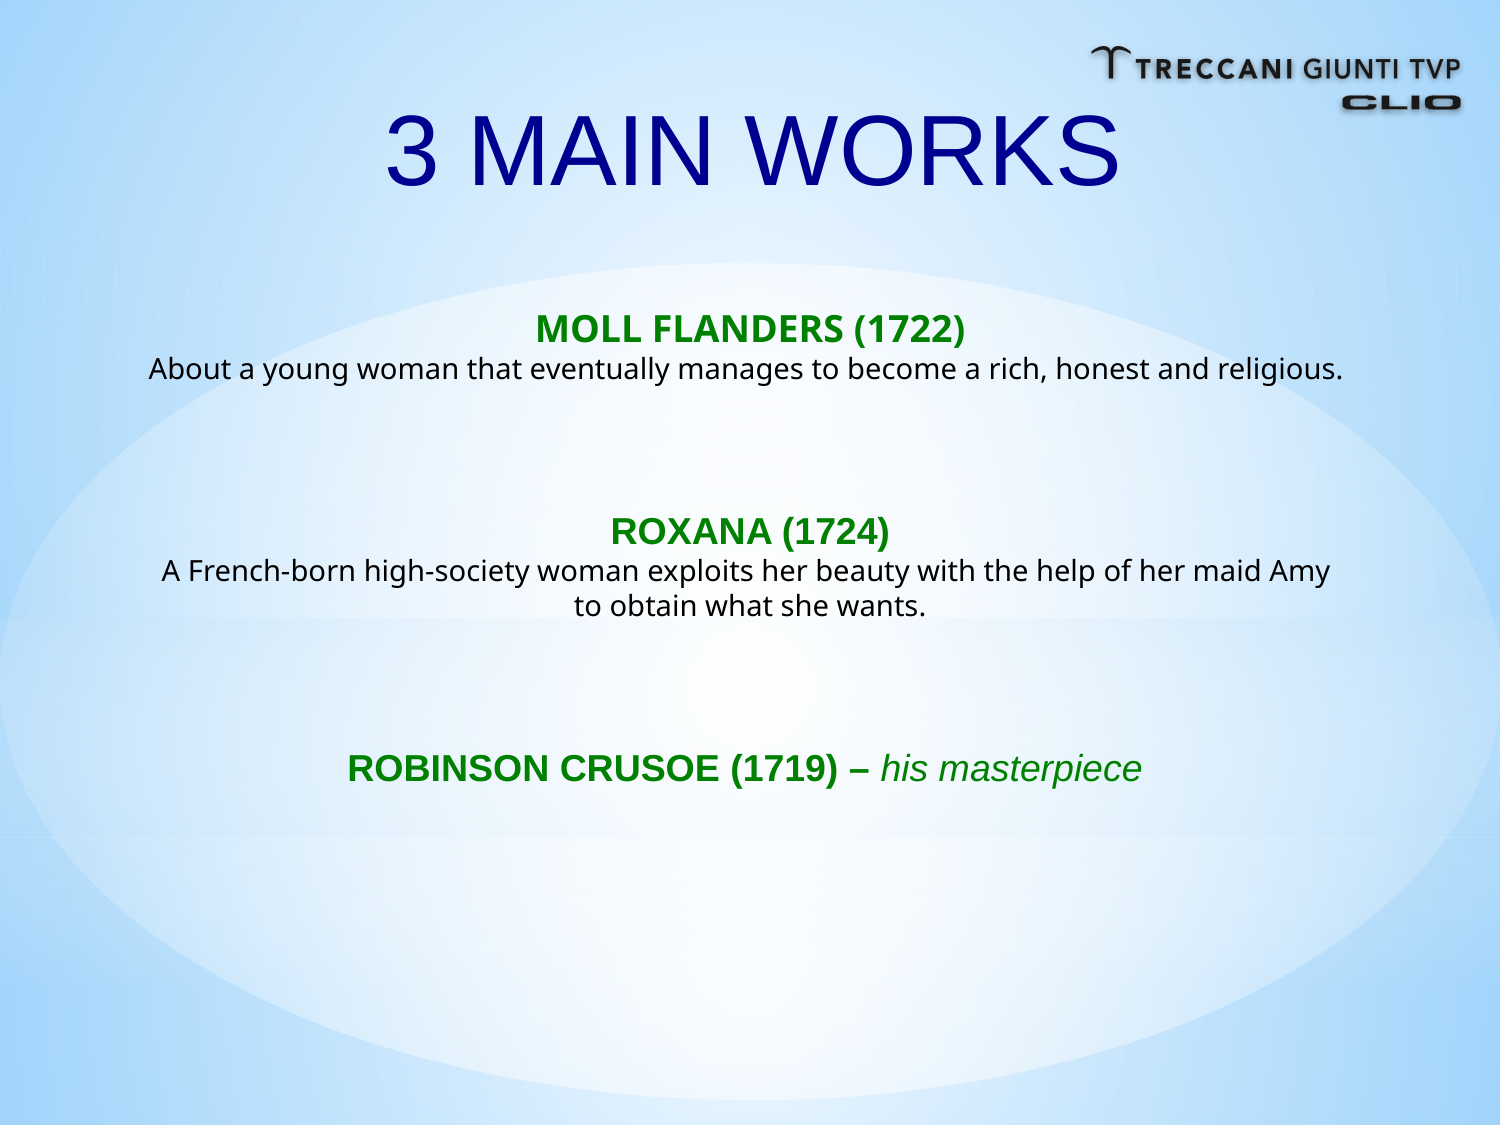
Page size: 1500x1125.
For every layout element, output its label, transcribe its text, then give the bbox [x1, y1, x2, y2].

text_box ROXANA (1724) A French-born high-society woman exploits her beauty with the help of her maid Amy to obtain what she wants. [57, 499, 1444, 630]
text_box MOLL FLANDERS (1722) About a young woman that eventually manages to become a rich, honest and religious. [57, 297, 1444, 393]
text_box ROBINSON CRUSOE (1719) – his masterpiece [57, 736, 1444, 797]
list 3 MAIN WORKS [50, 78, 1450, 246]
